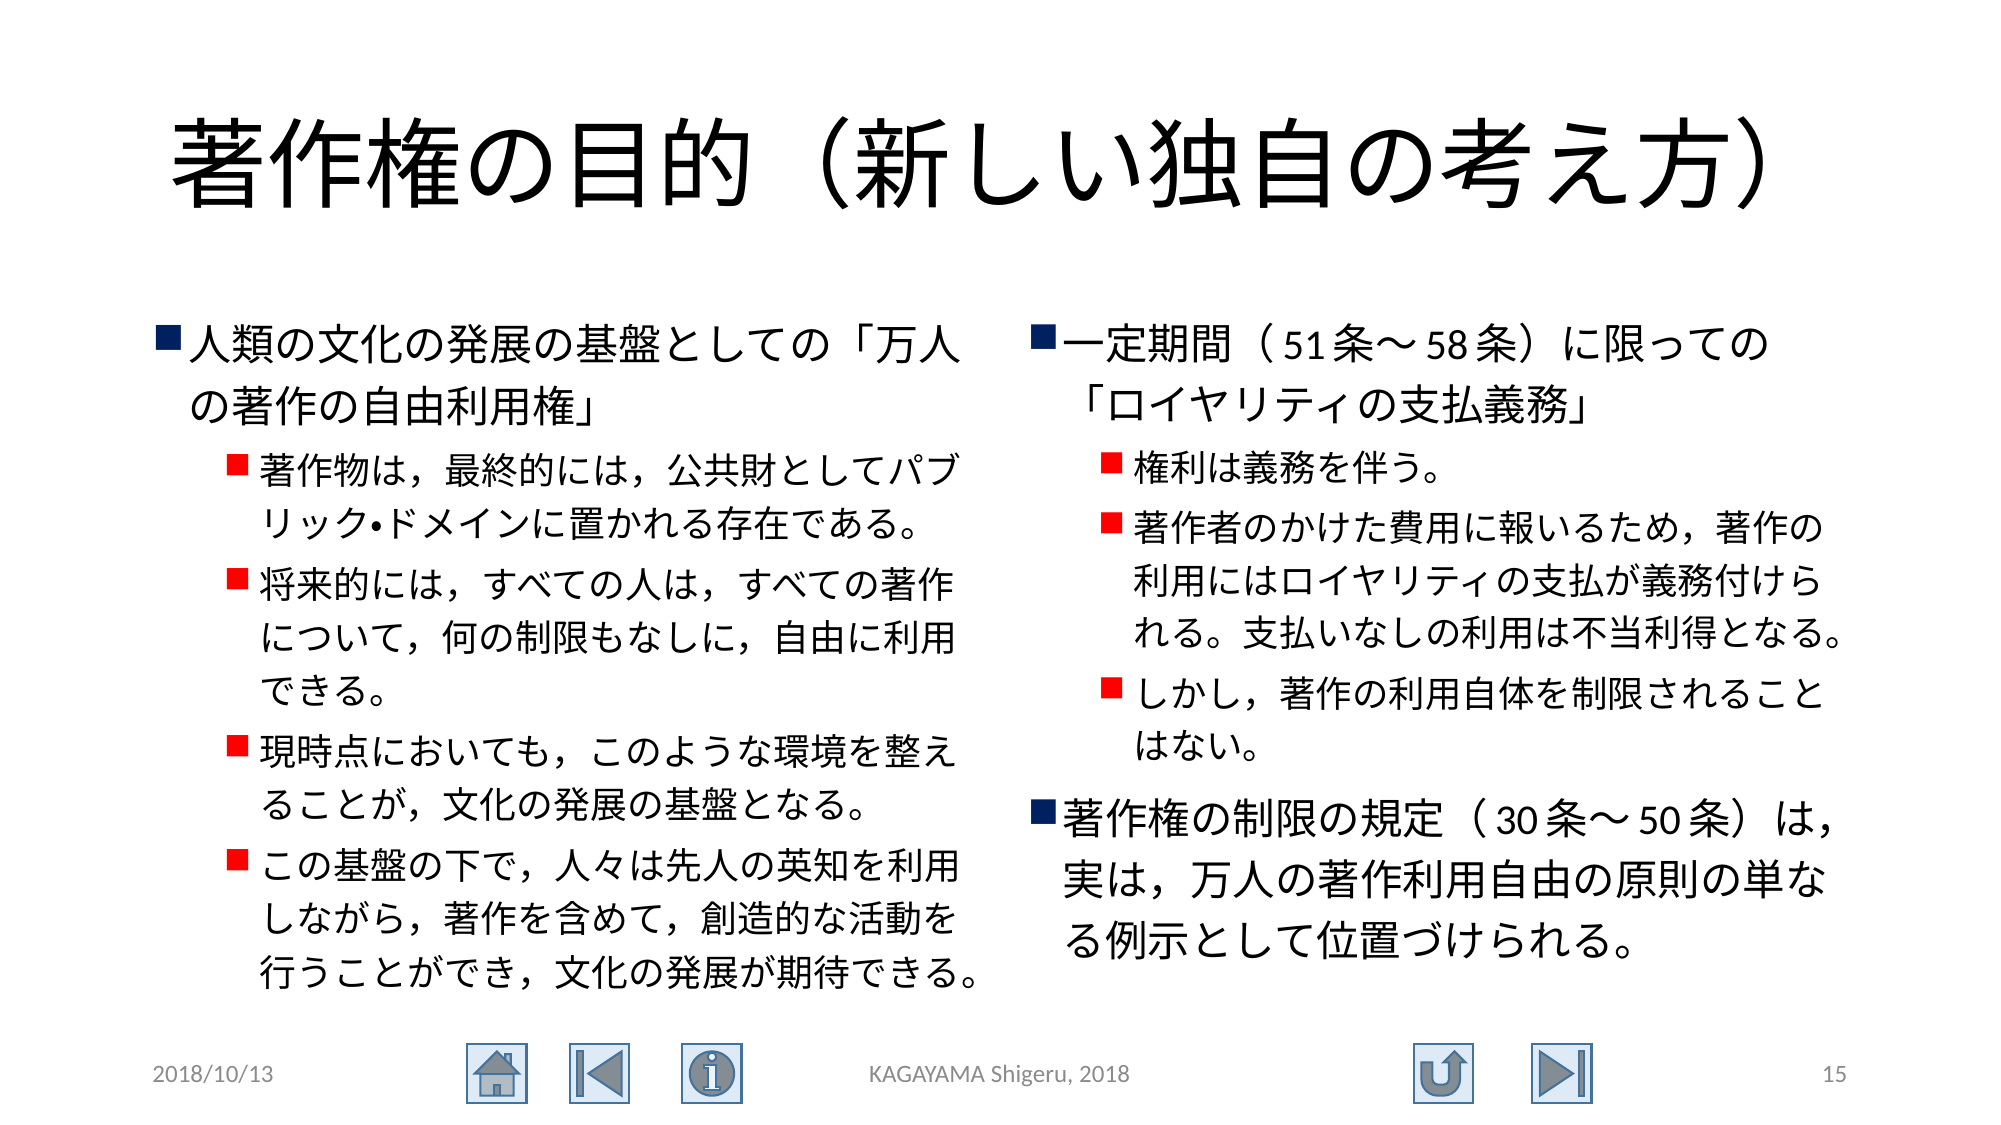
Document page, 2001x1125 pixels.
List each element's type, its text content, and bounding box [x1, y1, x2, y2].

title 著作権の目的（新しい独自の考え方） [137, 59, 1863, 278]
slide_number 15 [1412, 1042, 1863, 1103]
list 一定期間（51条～58条）に限っての「ロイヤリティの支払義務」 権利は義務を伴う。 著作者のかけた費用に報いるため，著作の利用にはロイヤリティの支払が義務付けられる。支払いなしの利用は不当利得となる。 しかし，著作の利用自体を制限されることはない。 著作権の制限の規定（30条～50条）は，実は，万人の著作利用自由の原則の単なる例示として位置づけられる。 [1012, 299, 1863, 1014]
footer KAGAYAMA Shigeru, 2018 [662, 1042, 1338, 1103]
list 人類の文化の発展の基盤としての「万人の著作の自由利用権」 著作物は，最終的には，公共財としてパブリック・ドメインに置かれる存在である。 将来的には，すべての人は，すべての著作について，何の制限もなしに，自由に利用できる。 現時点においても，このような環境を整えることが，文化の発展の基盤となる。 この基盤の下で，人々は先人の英知を利用しながら，著作を含めて，創造的な活動を行うことができ，文化の発展が期待できる。 [137, 299, 988, 1014]
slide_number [137, 1042, 588, 1103]
